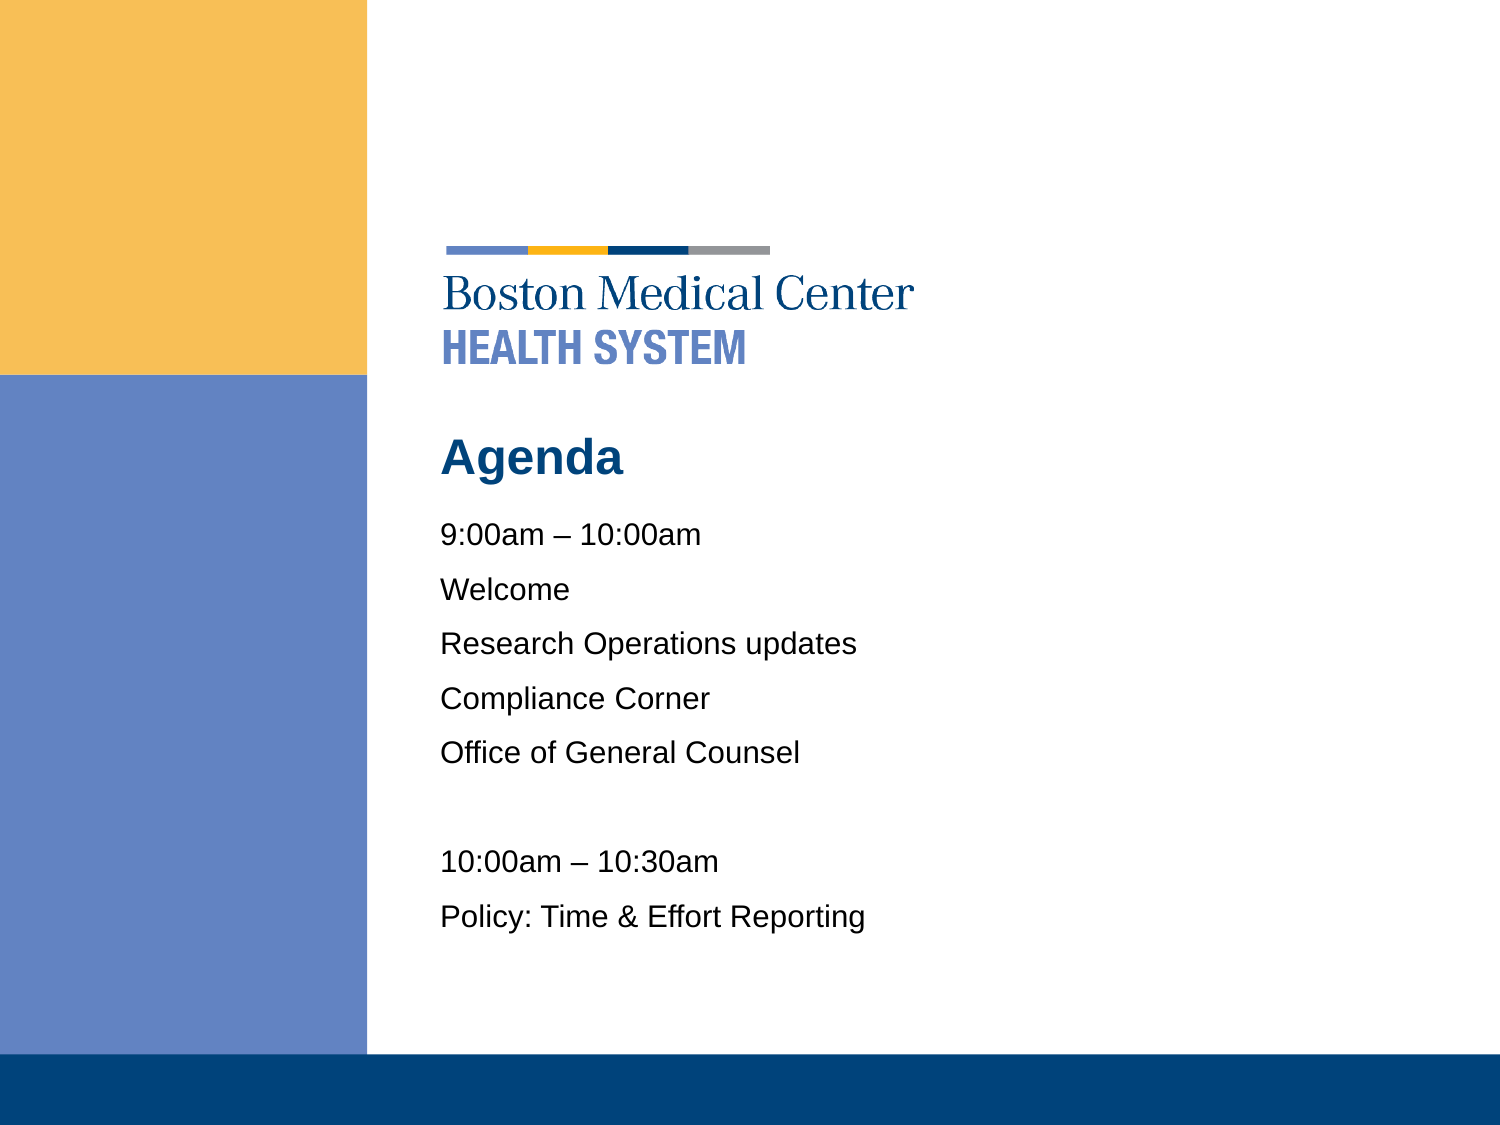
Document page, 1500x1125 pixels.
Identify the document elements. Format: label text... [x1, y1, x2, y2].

title Agenda [425, 423, 1437, 507]
subtitle 9:00am – 10:00am Welcome Research Operations updates Compliance Corner Office of General Counsel 10:00am – 10:30am Policy: Time & Effort Reporting [425, 511, 1500, 947]
picture [441, 246, 914, 380]
